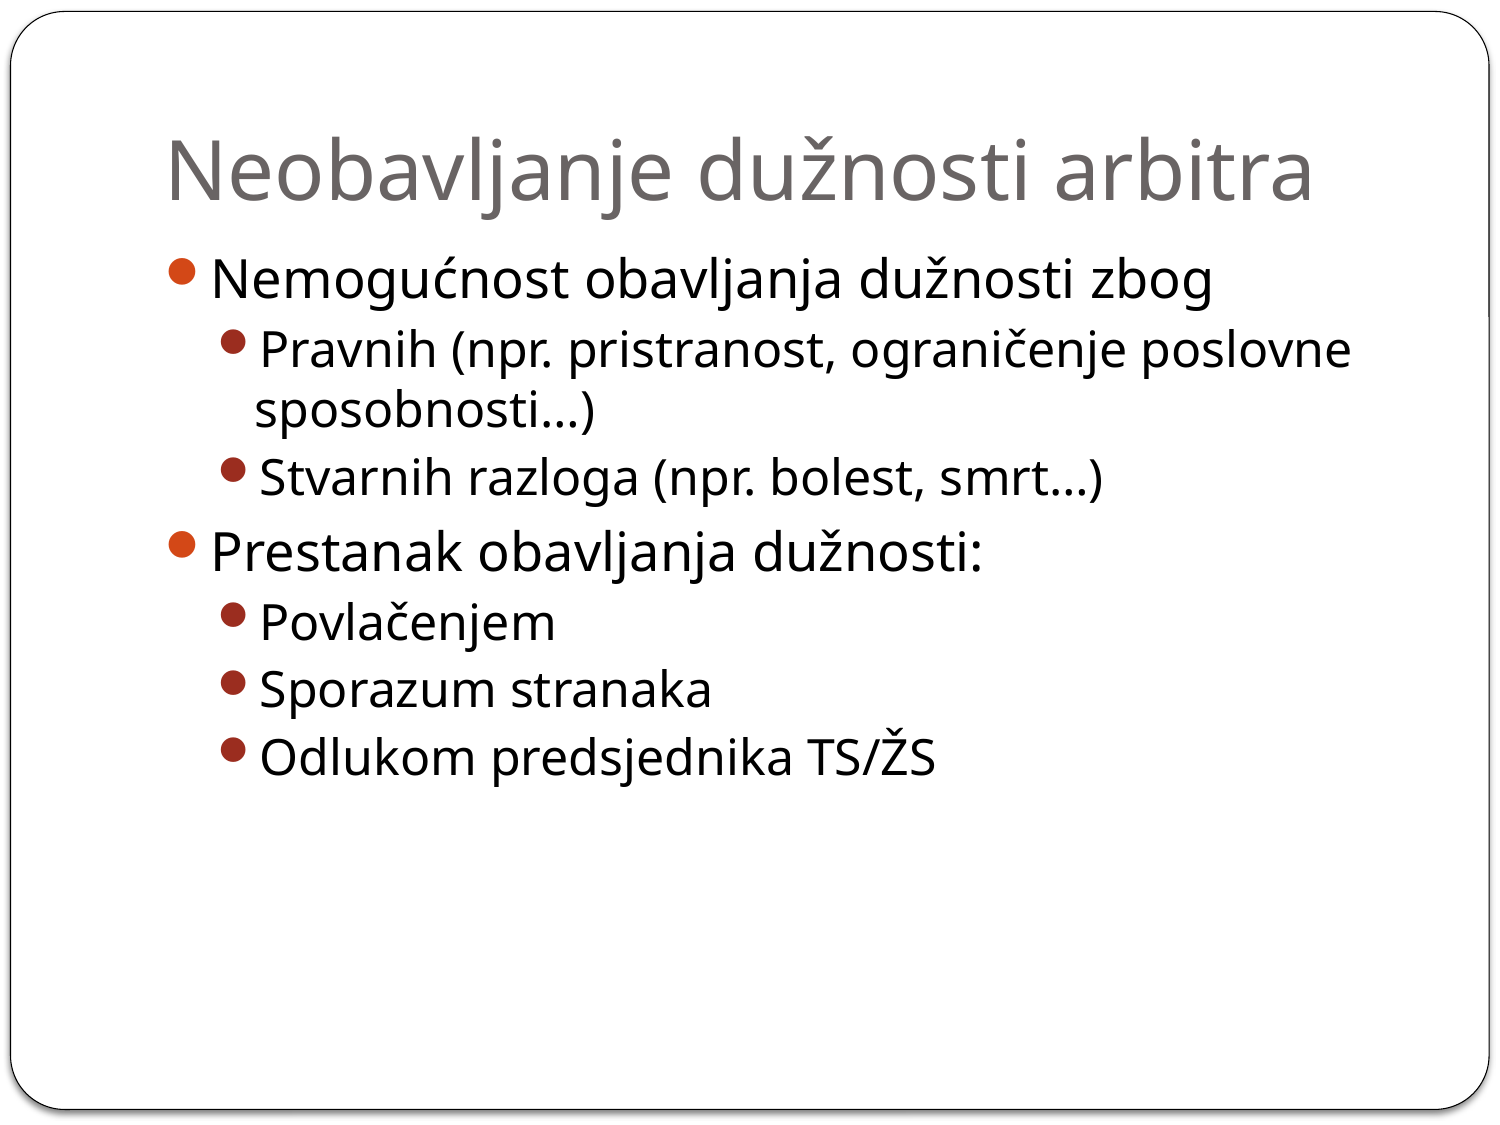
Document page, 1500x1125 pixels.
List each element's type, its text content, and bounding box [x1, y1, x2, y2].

title Neobavljanje dužnosti arbitra [150, 45, 1425, 233]
list Nemogućnost obavljanja dužnosti zbog Pravnih (npr. pristranost, ograničenje poslovne sposobnosti…) Stvarnih razloga (npr. bolest, smrt…) Prestanak obavljanja dužnosti: Povlačenjem Sporazum stranaka Odlukom predsjednika TS/ŽS [150, 237, 1425, 988]
